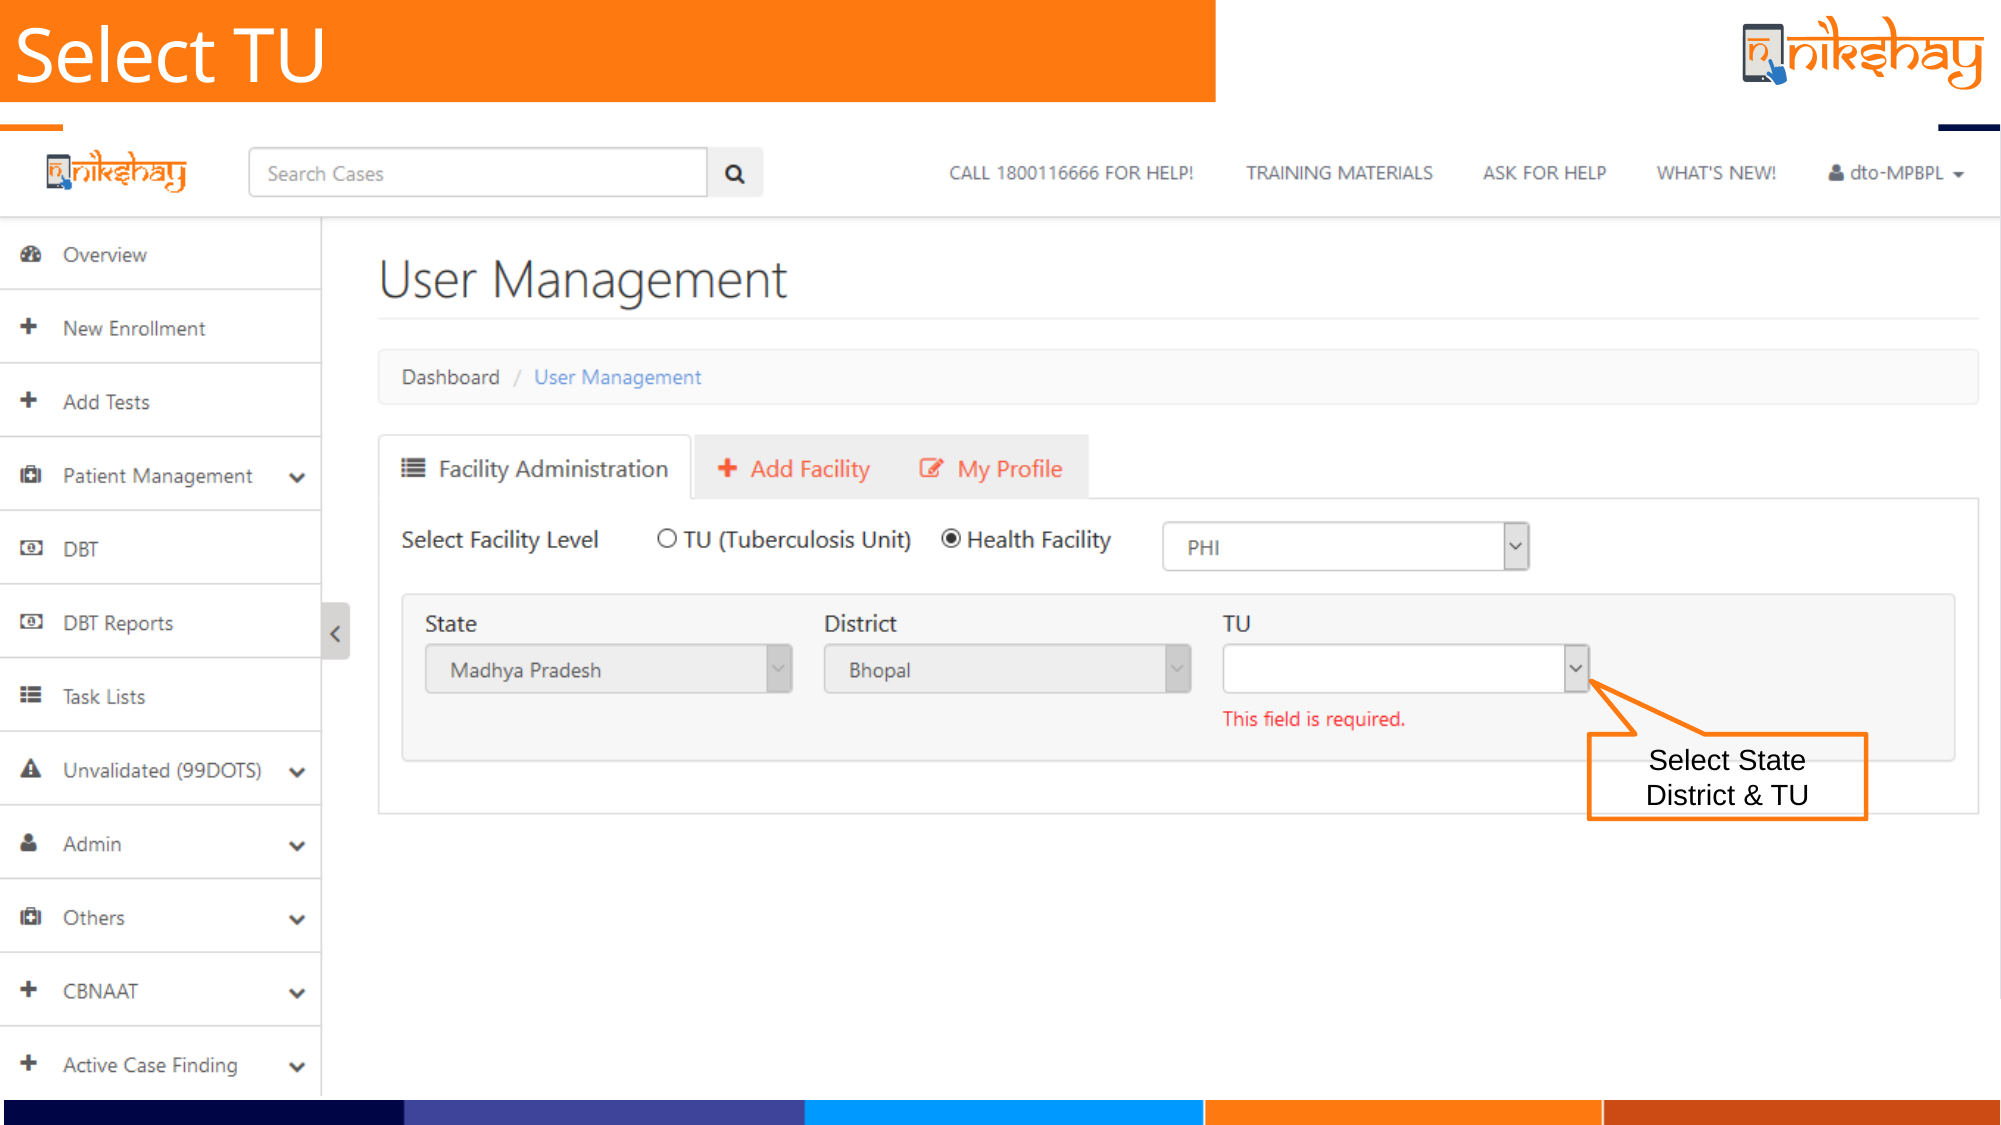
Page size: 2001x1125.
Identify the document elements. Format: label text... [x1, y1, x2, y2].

picture [0, 131, 2000, 1096]
picture [4, 1100, 2001, 1125]
text_box Select TU [0, 0, 1241, 105]
picture [1736, 2, 1990, 105]
